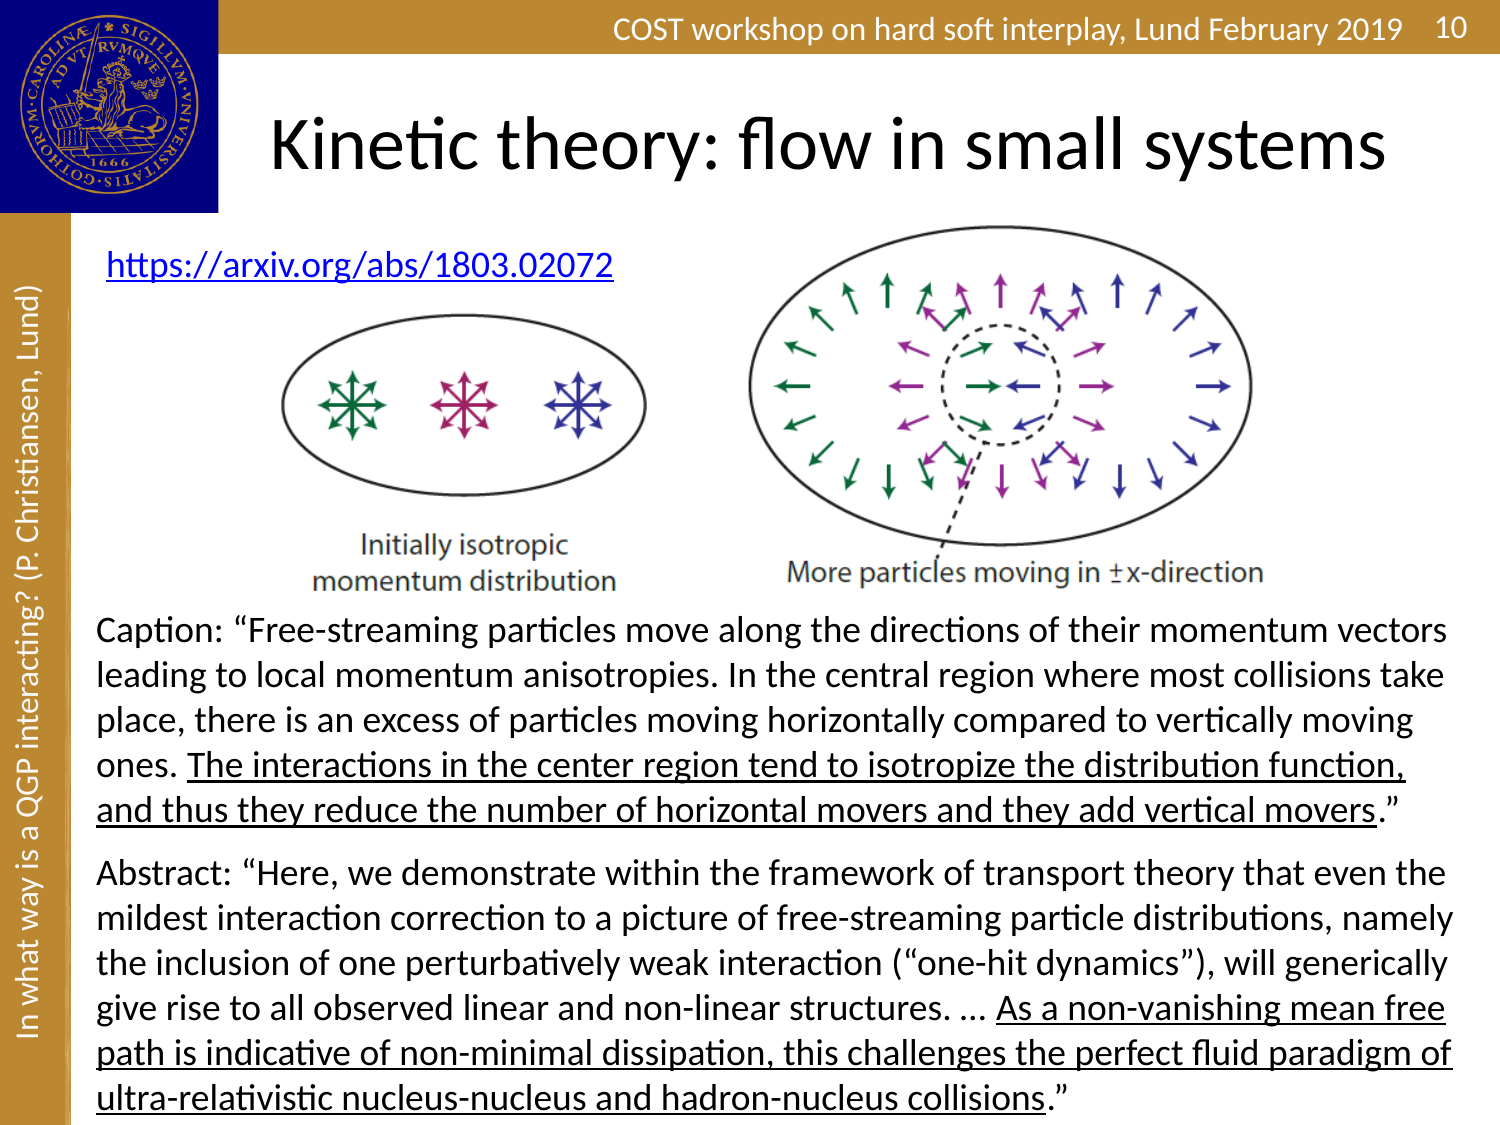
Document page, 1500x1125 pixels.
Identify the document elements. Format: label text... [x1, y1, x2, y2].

picture [0, 0, 219, 213]
slide_number 10 [1132, 0, 1483, 56]
text_box Abstract: “Here, we demonstrate within the framework of transport theory that even the mildest interaction correction to a picture of free-streaming particle distributions, namely the inclusion of one perturbatively weak interaction (“one-hit dynamics”), will generically give rise to all observed linear and non-linear structures. … As a non-vanishing mean free path is indicative of non-minimal dissipation, this challenges the perfect fluid paradigm of ultra-relativistic nucleus-nucleus and hadron-nucleus collisions.” [81, 840, 1483, 1125]
text_box https://arxiv.org/abs/1803.02072 [91, 232, 260, 338]
picture [265, 203, 1273, 610]
text_box Caption: “Free-streaming particles move along the directions of their momentum vectors leading to local momentum anisotropies. In the central region where most collisions take place, there is an excess of particles moving horizontally compared to vertically moving ones. The interactions in the center region tend to isotropize the distribution function, and thus they reduce the number of horizontal movers and they add vertical movers.” [81, 597, 1483, 838]
title Kinetic theory: flow in small systems [234, 45, 1425, 233]
